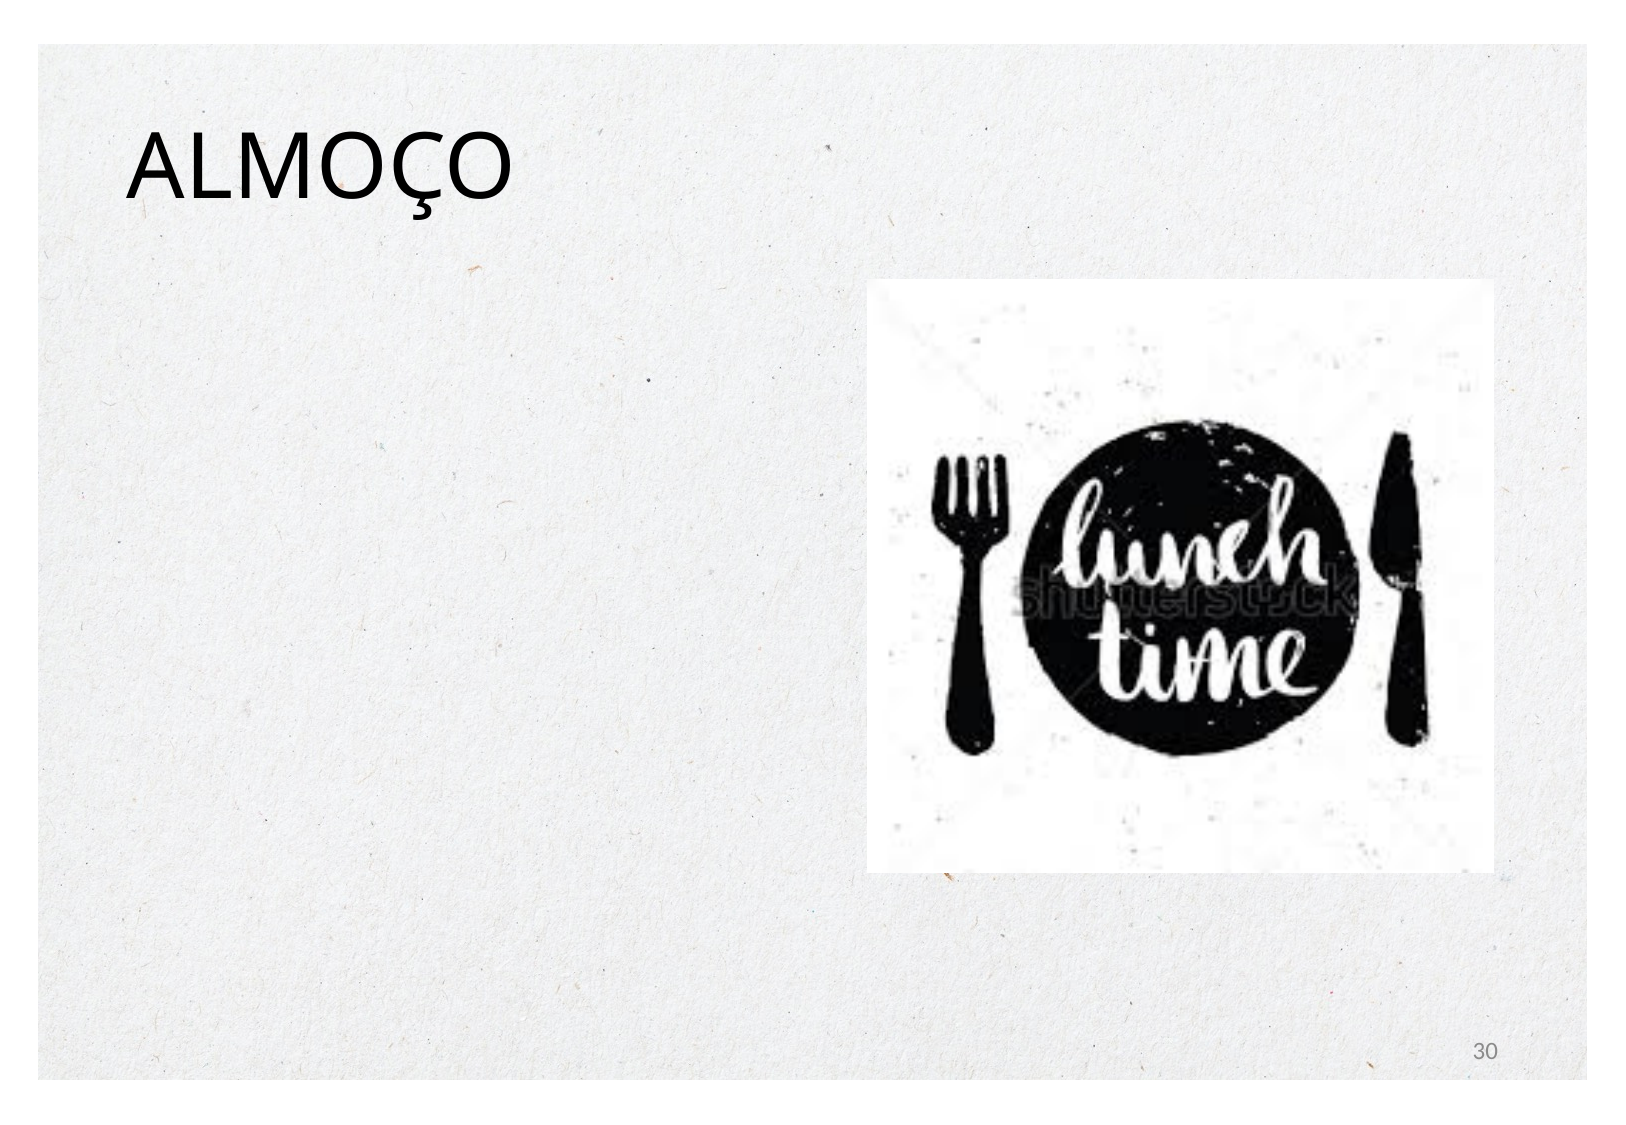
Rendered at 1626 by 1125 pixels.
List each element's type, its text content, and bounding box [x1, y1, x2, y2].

title ALMOÇO [111, 59, 1514, 278]
picture [38, 44, 1587, 1080]
slide_number 30 [1147, 1020, 1514, 1081]
